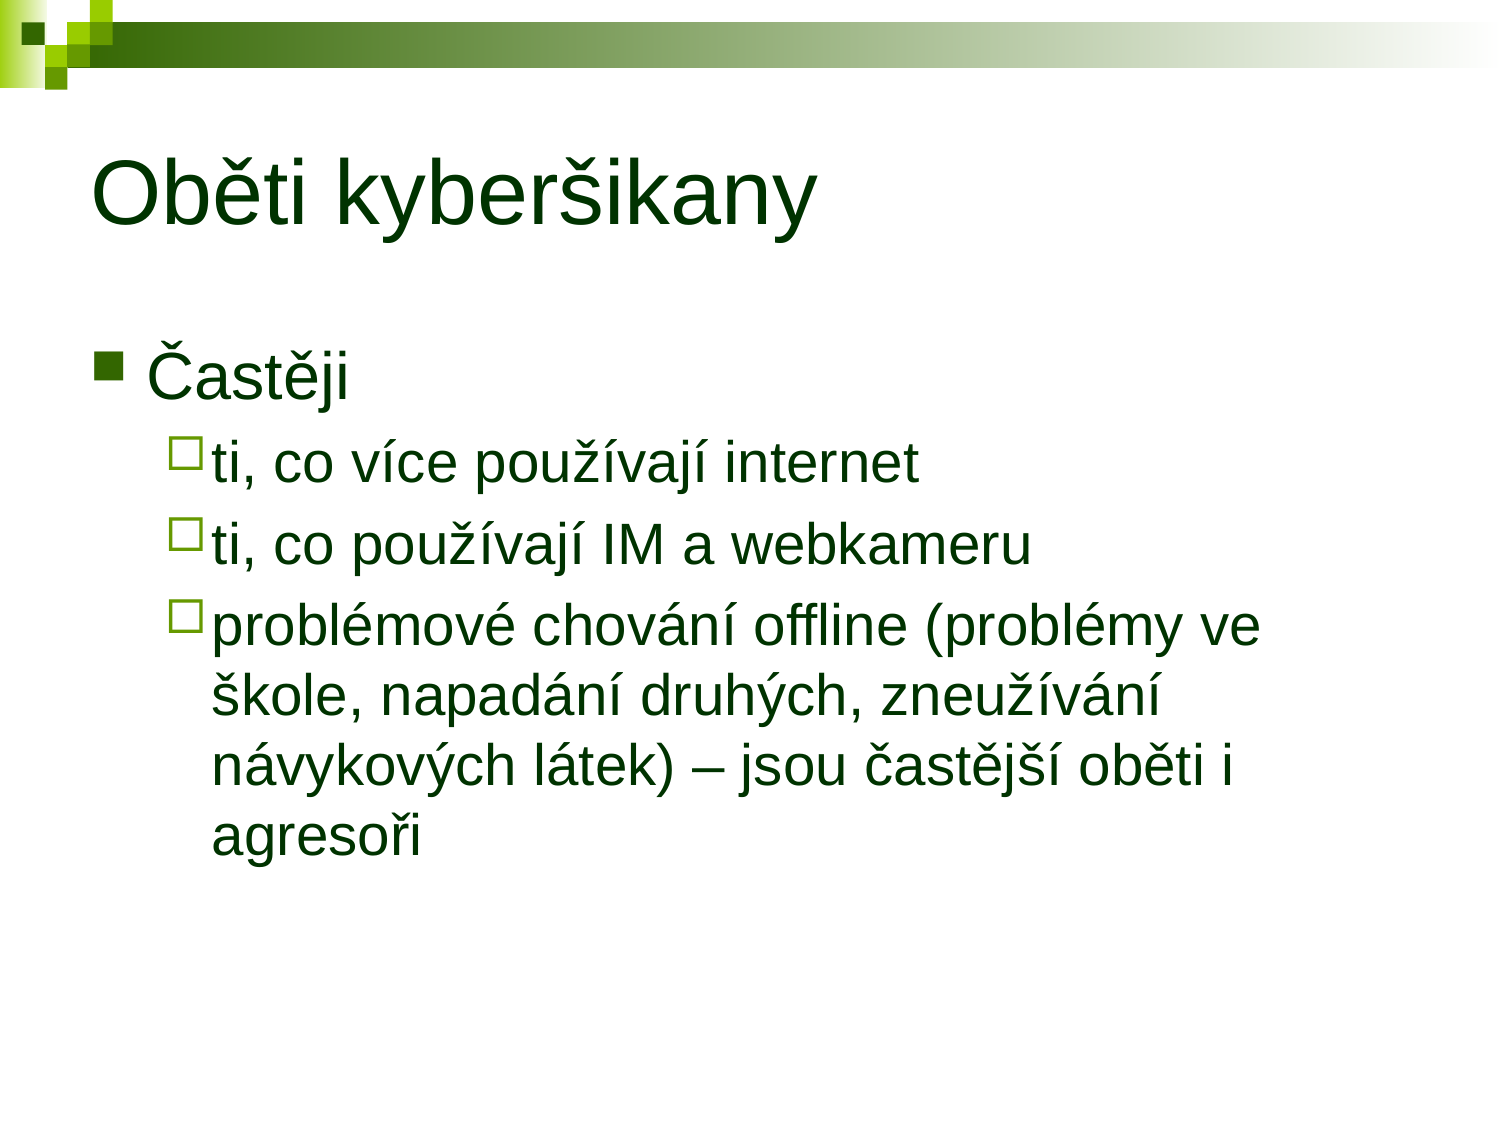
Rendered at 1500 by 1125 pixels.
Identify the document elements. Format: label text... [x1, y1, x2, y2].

title Oběti kyberšikany [75, 75, 1425, 300]
list Častěji ti, co více používají internet ti, co používají IM a webkameru problémové chování offline (problémy ve škole, napadání druhých, zneužívání návykových látek) – jsou častější oběti i agresoři [75, 324, 1425, 963]
